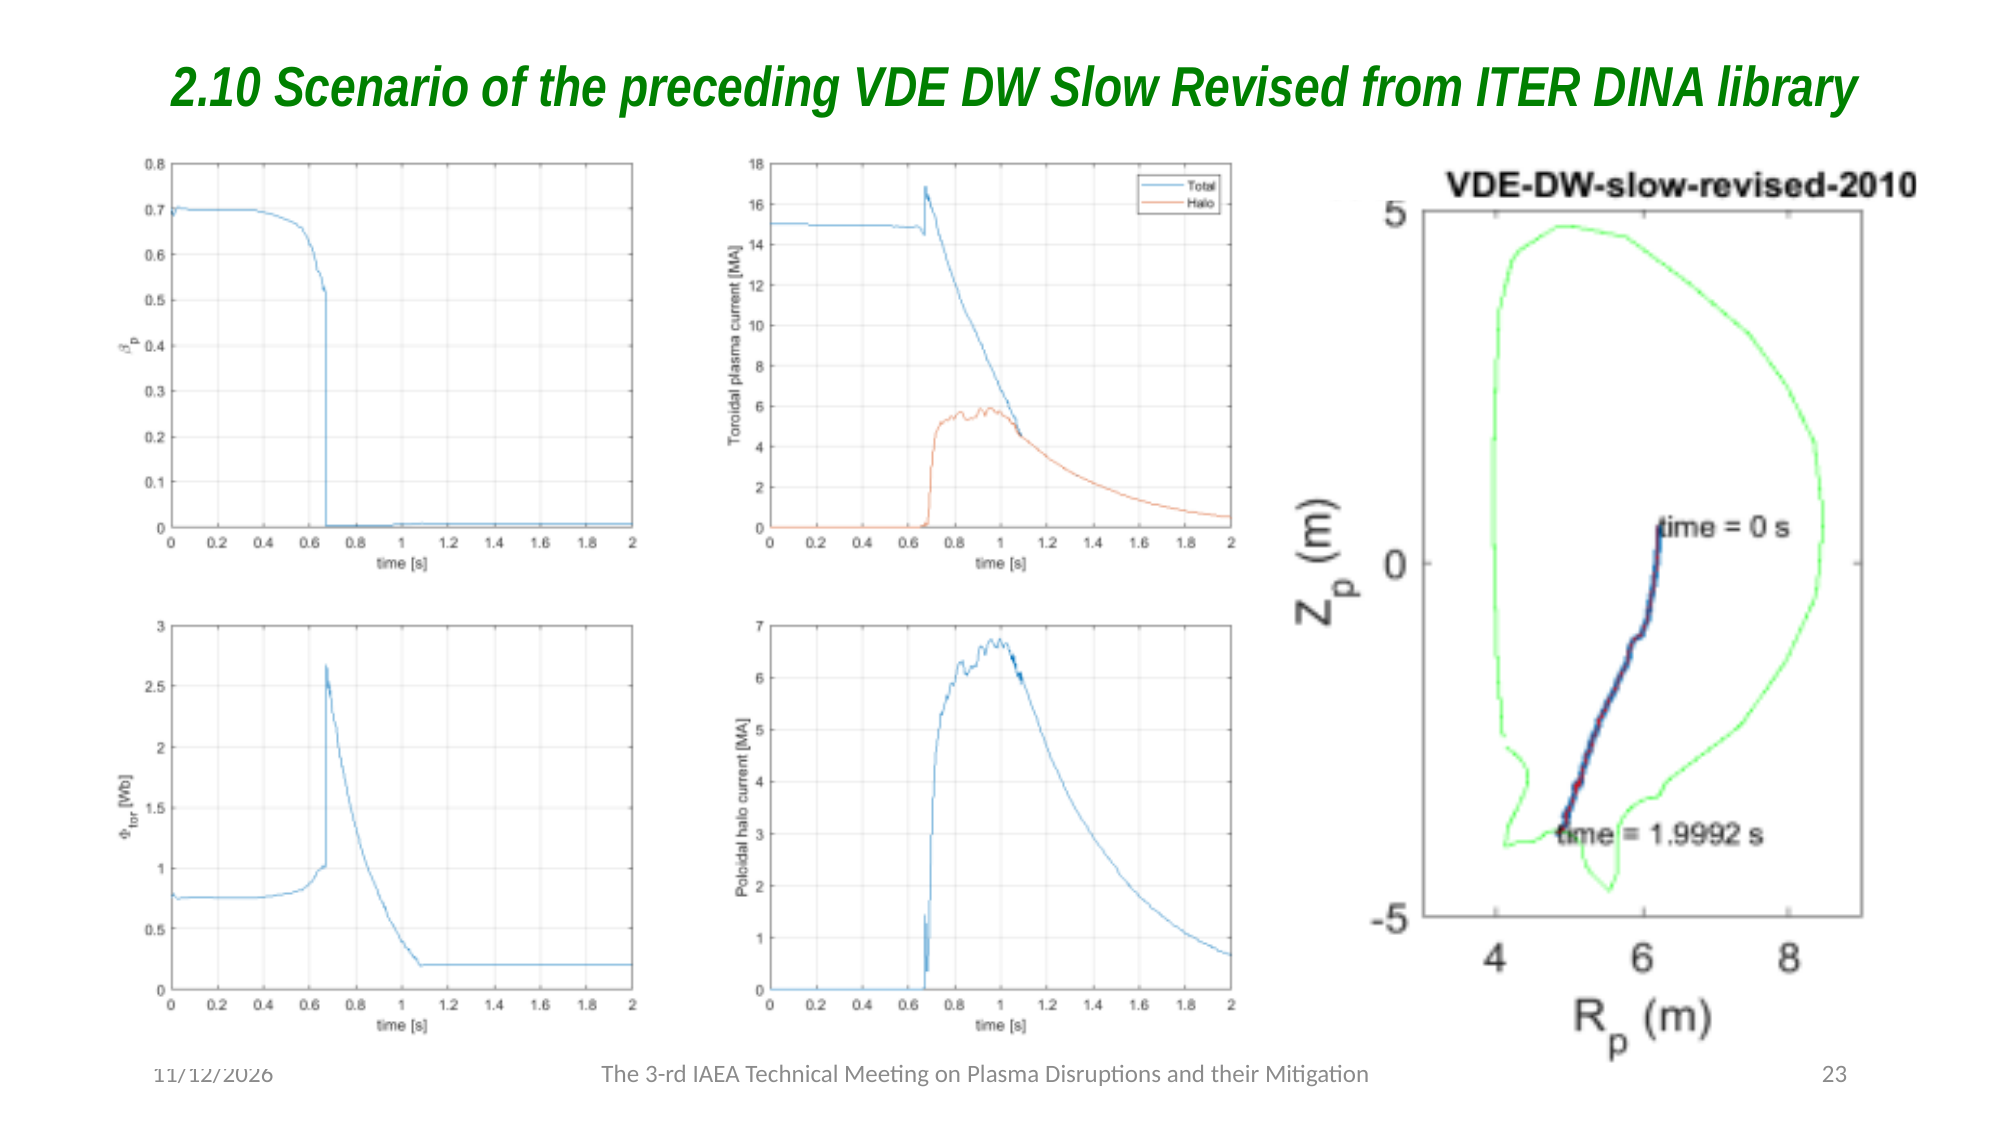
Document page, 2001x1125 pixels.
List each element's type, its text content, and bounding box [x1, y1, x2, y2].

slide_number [137, 1069, 531, 1103]
footer The 3-rd IAEA Technical Meeting on Plasma Disruptions and their Mitigation [531, 1042, 1441, 1103]
picture [104, 145, 1259, 1069]
slide_number 23 [1441, 1069, 1863, 1103]
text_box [1288, 145, 1917, 1069]
text_box 2.10 Scenario of the preceding VDE DW Slow Revised from ITER DINA library [84, 42, 1947, 125]
